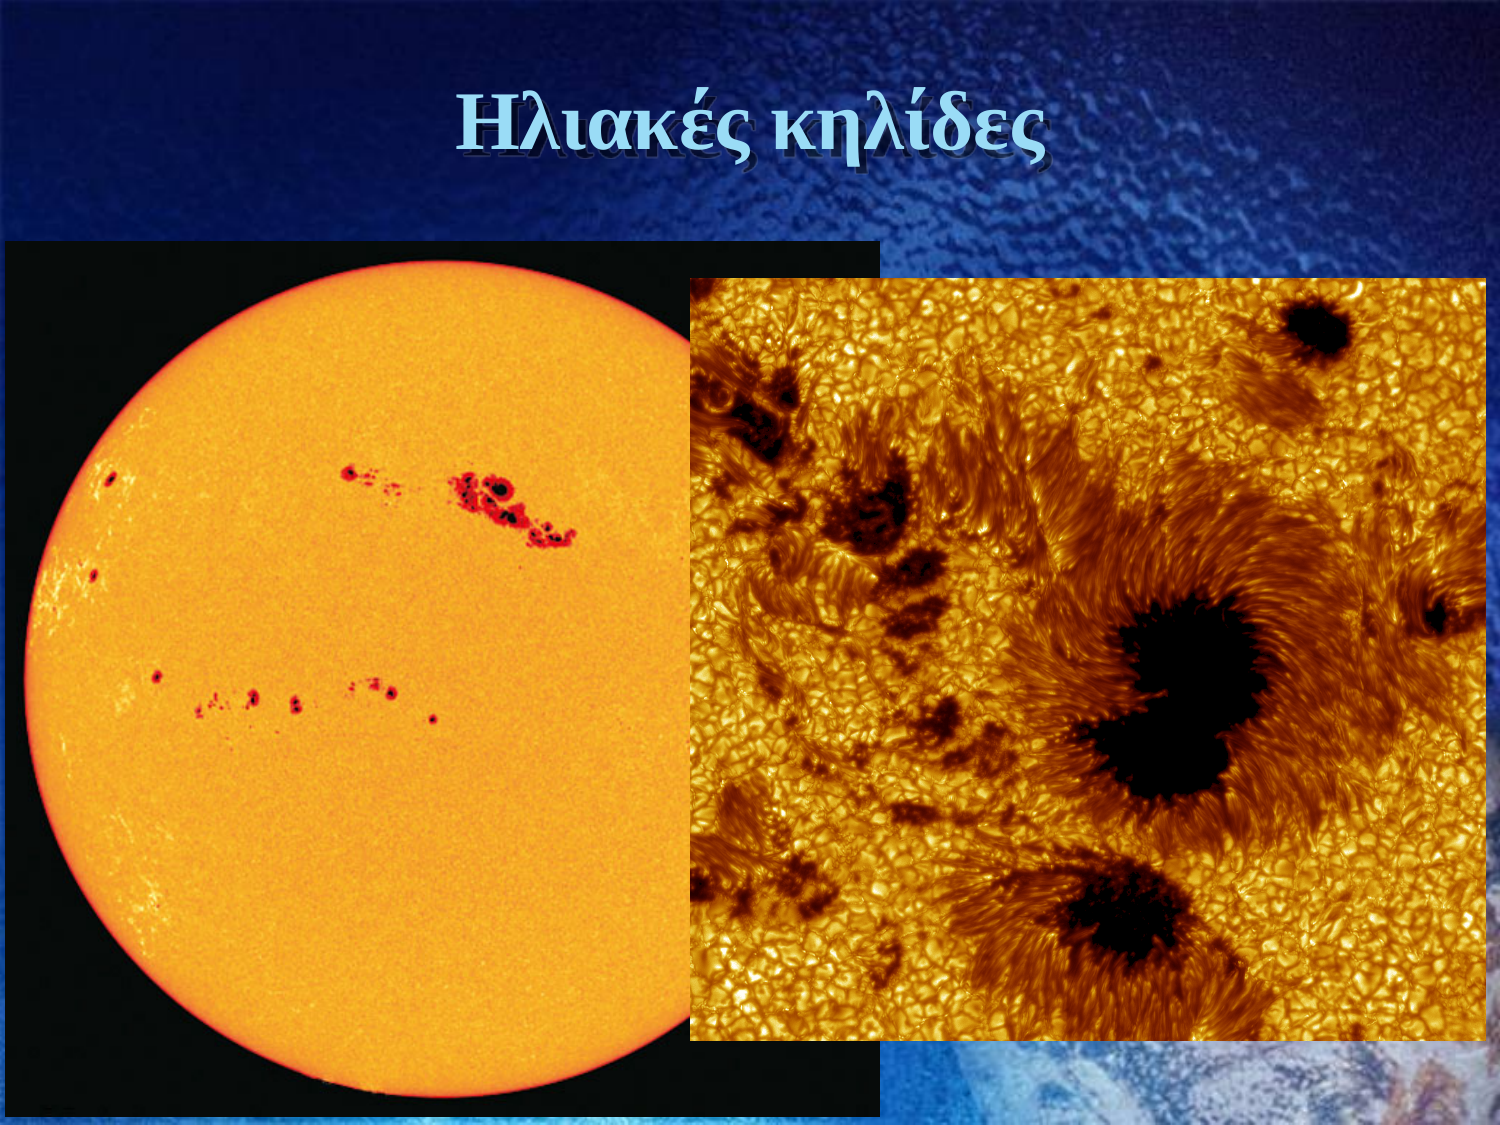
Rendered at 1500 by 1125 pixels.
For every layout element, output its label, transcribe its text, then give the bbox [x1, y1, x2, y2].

picture [0, 0, 1500, 1125]
title Ηλιακές κηλίδες [75, 45, 1425, 188]
